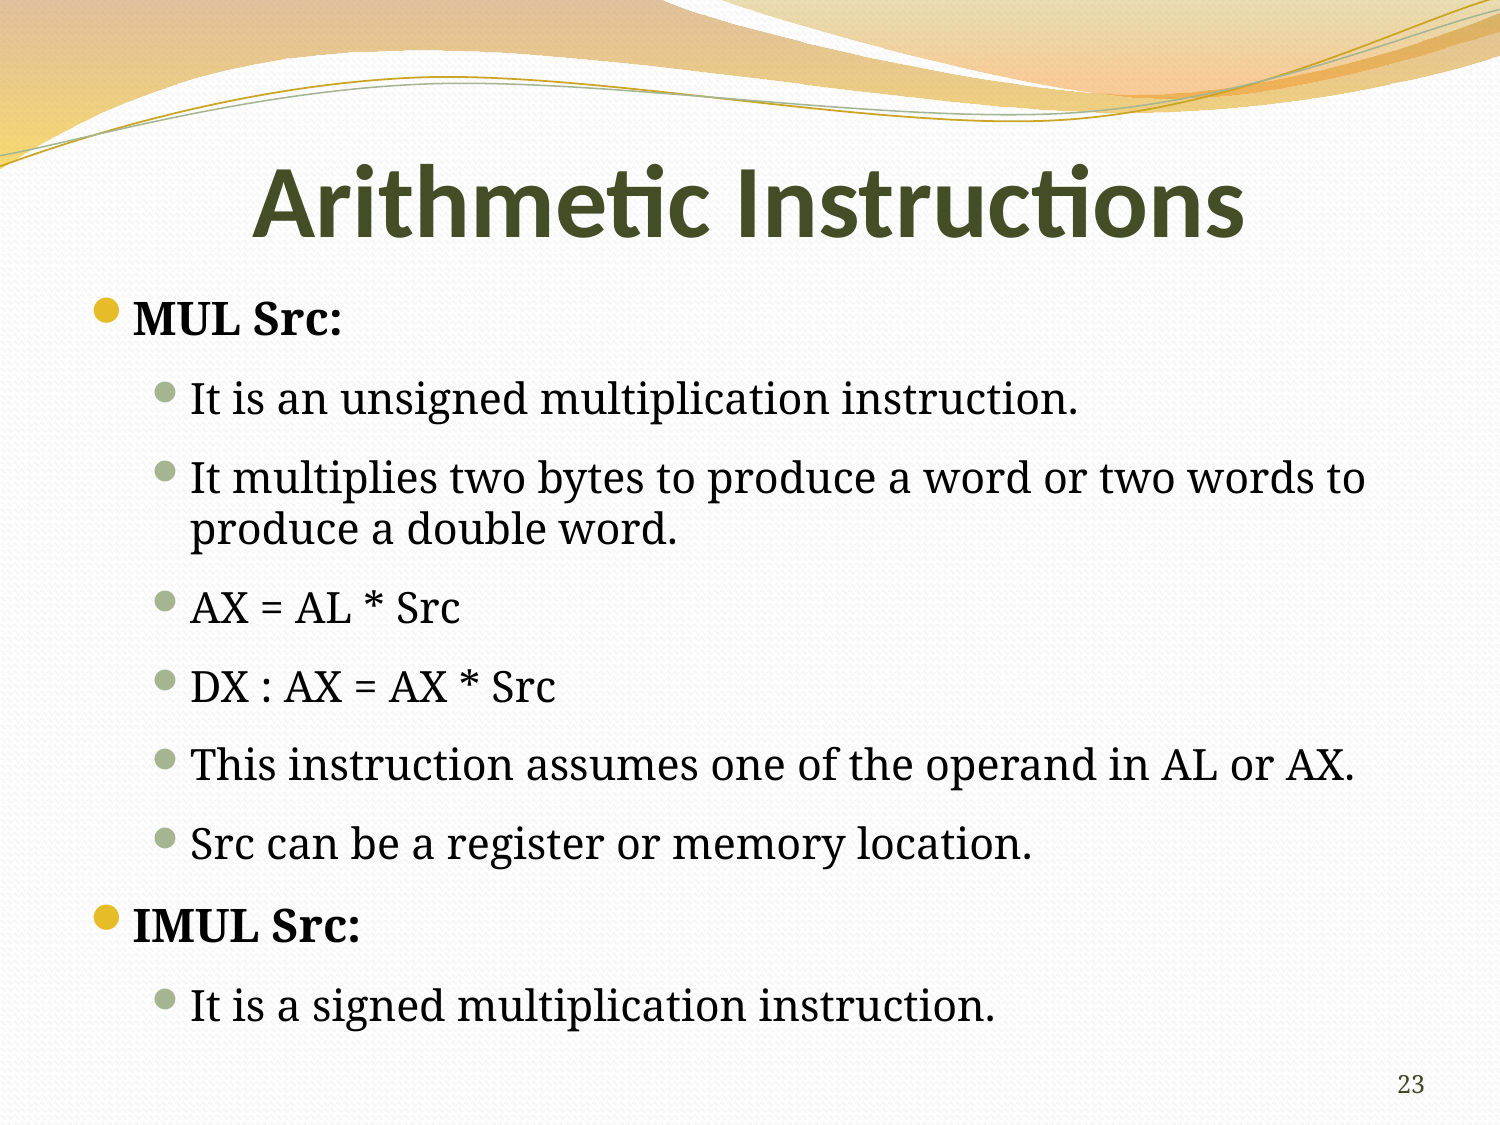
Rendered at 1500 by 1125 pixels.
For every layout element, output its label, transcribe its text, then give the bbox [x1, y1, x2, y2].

slide_number 23 [1299, 1042, 1425, 1103]
list MUL Src: It is an unsigned multiplication instruction. It multiplies two bytes to produce a word or two words to produce a double word. AX = AL * Src DX : AX = AX * Src This instruction assumes one of the operand in AL or AX. Src can be a register or memory location. IMUL Src: It is a signed multiplication instruction. [74, 281, 1426, 1038]
title Arithmetic Instructions [74, 115, 1426, 259]
